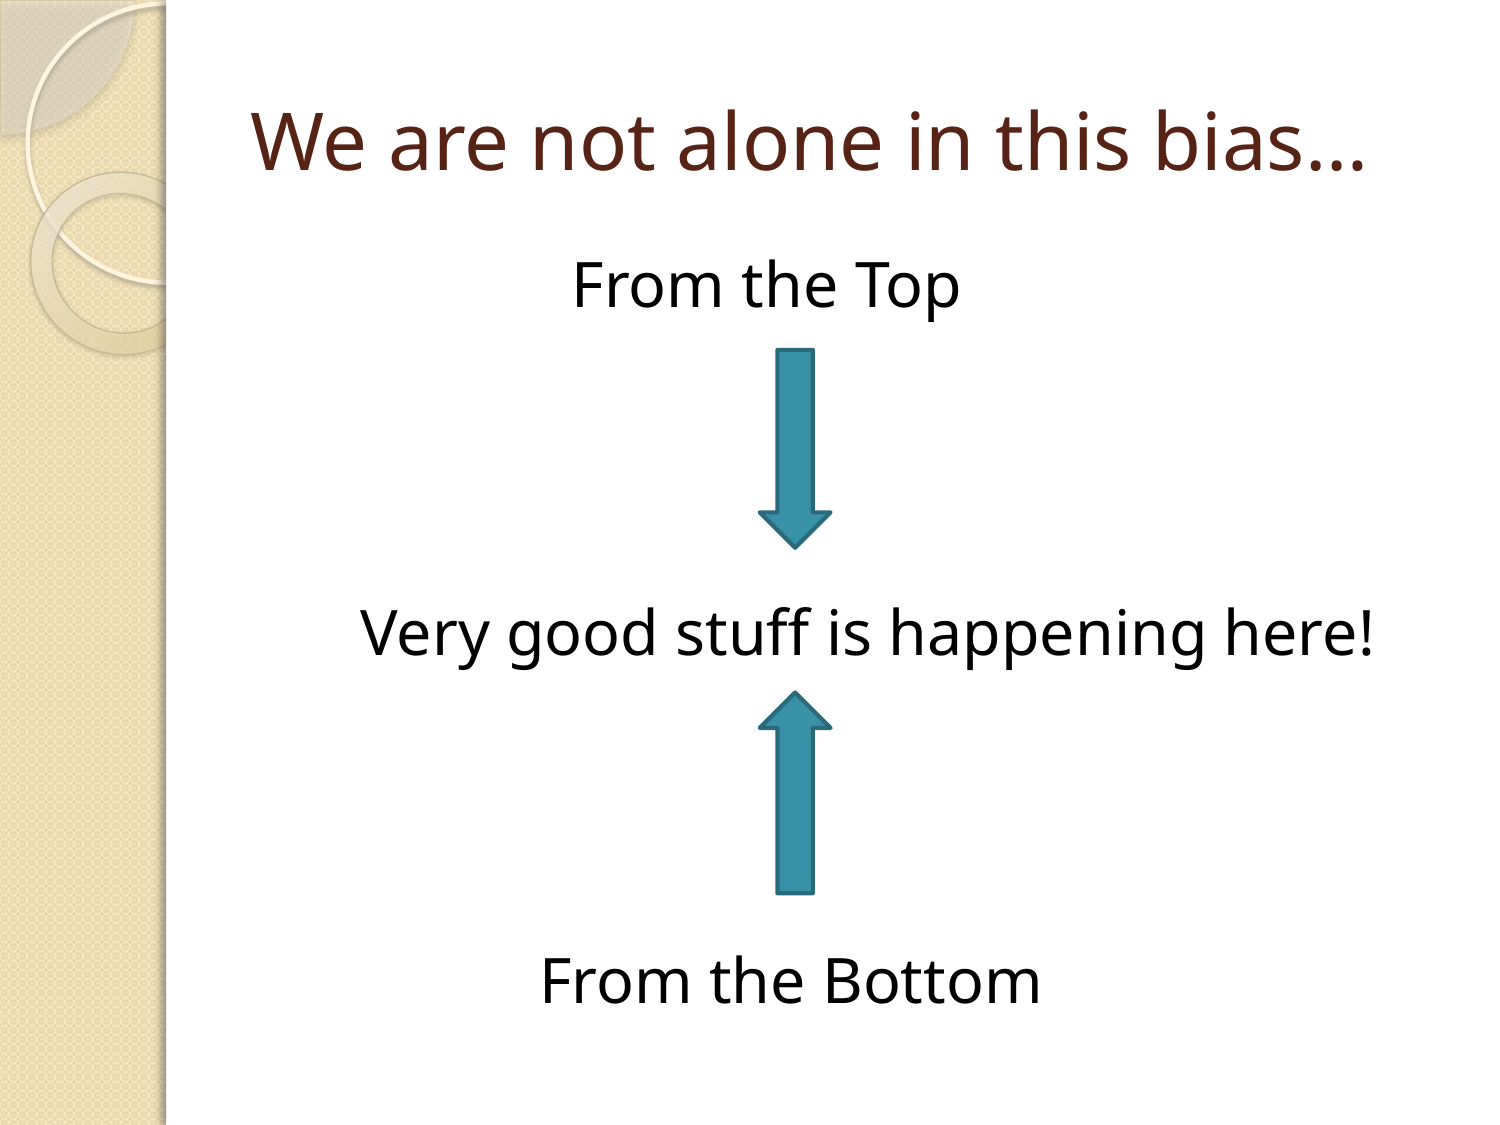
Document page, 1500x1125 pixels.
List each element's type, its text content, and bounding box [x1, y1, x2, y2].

text_box [757, 347, 833, 550]
text_box [757, 690, 833, 896]
list From the Top Very good stuff is happening here! From the Bottom [235, 237, 1466, 1025]
title We are not alone in this bias… [235, 45, 1466, 233]
